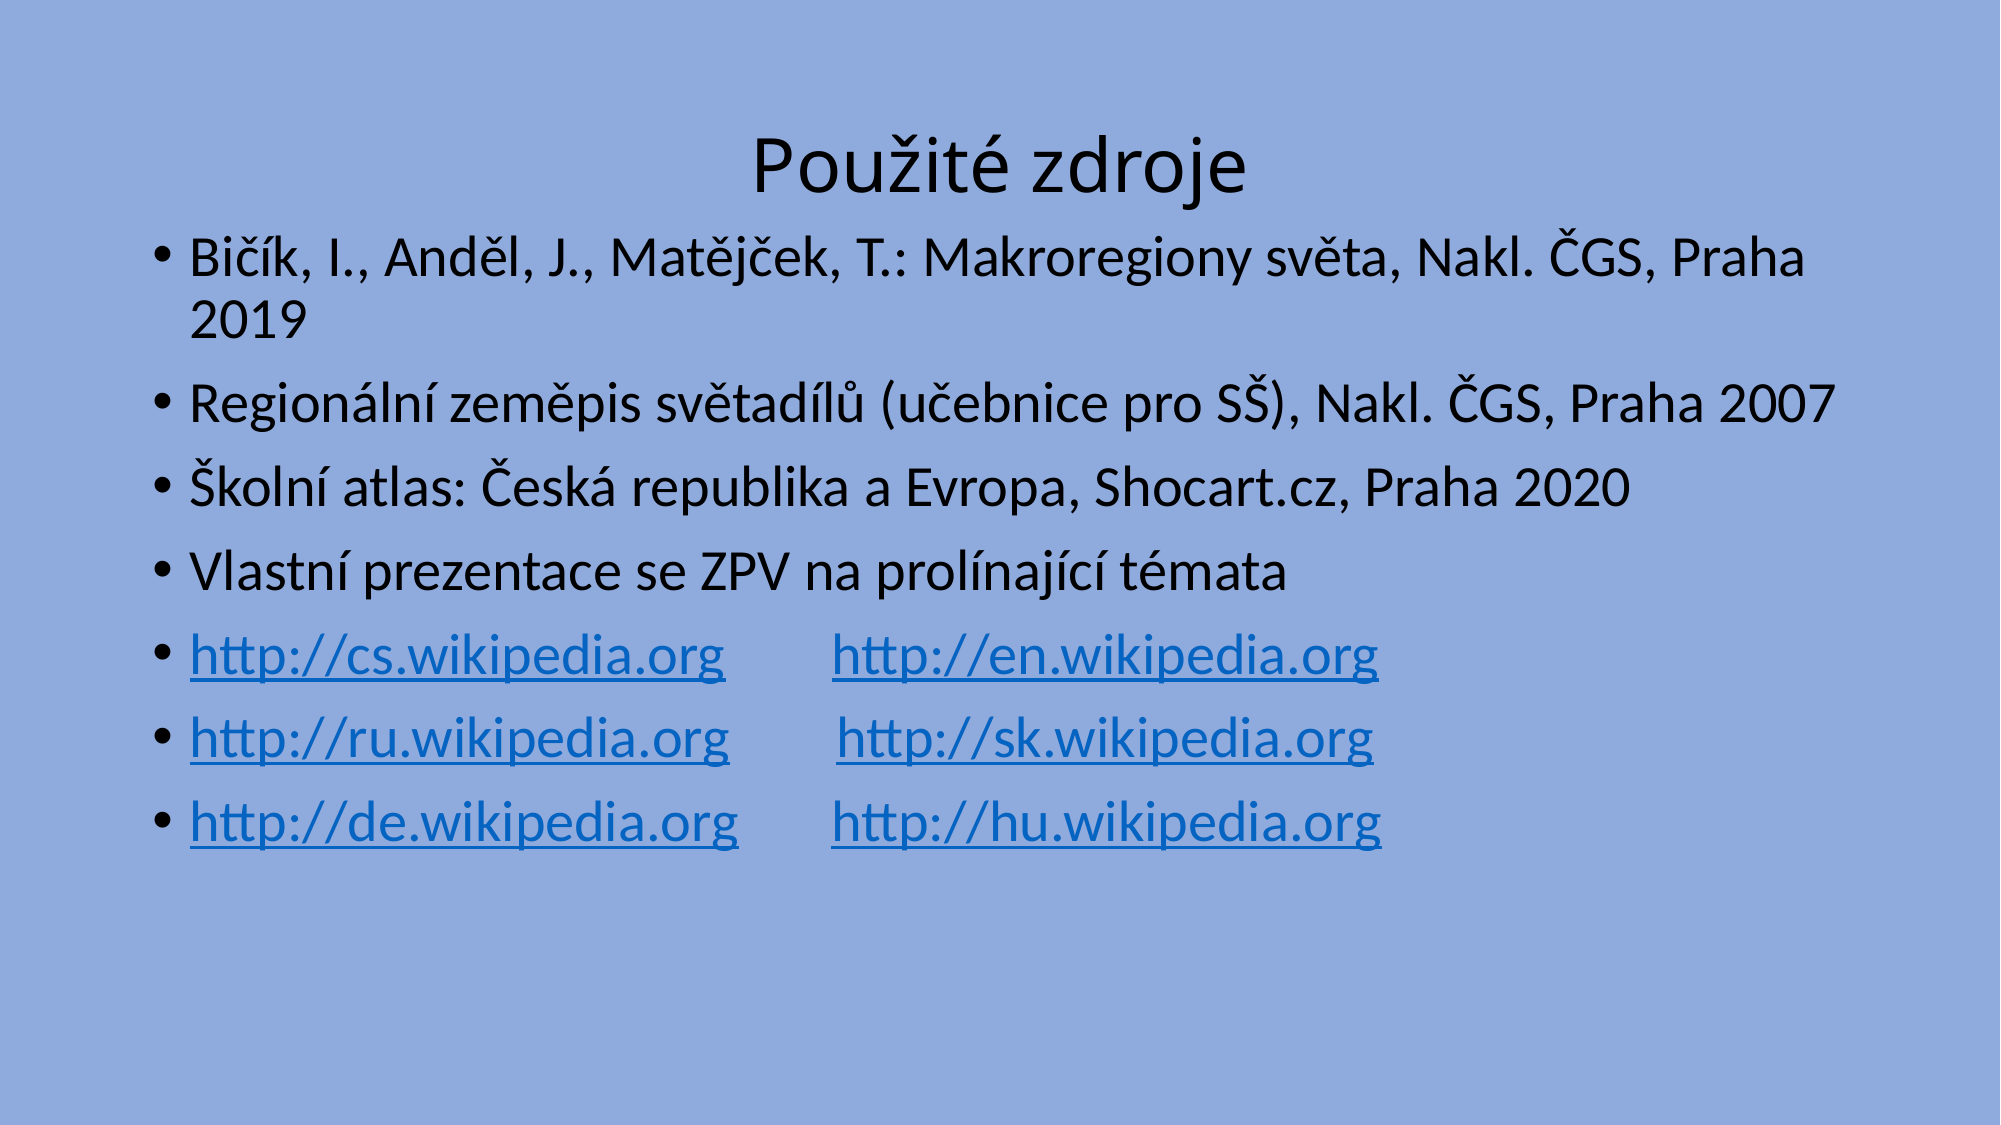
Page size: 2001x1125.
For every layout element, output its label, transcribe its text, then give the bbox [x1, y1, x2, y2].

title Použité zdroje [137, 59, 1863, 218]
list Bičík, I., Anděl, J., Matějček, T.: Makroregiony světa, Nakl. ČGS, Praha 2019 Regionální zeměpis světadílů (učebnice pro SŠ), Nakl. ČGS, Praha 2007 Školní atlas: Česká republika a Evropa, Shocart.cz, Praha 2020 Vlastní prezentace se ZPV na prolínající témata http://cs.wikipedia.org http://en.wikipedia.org http://ru.wikipedia.org http://sk.wikipedia.org http://de.wikipedia.org http://hu.wikipedia.org [137, 218, 1863, 1014]
